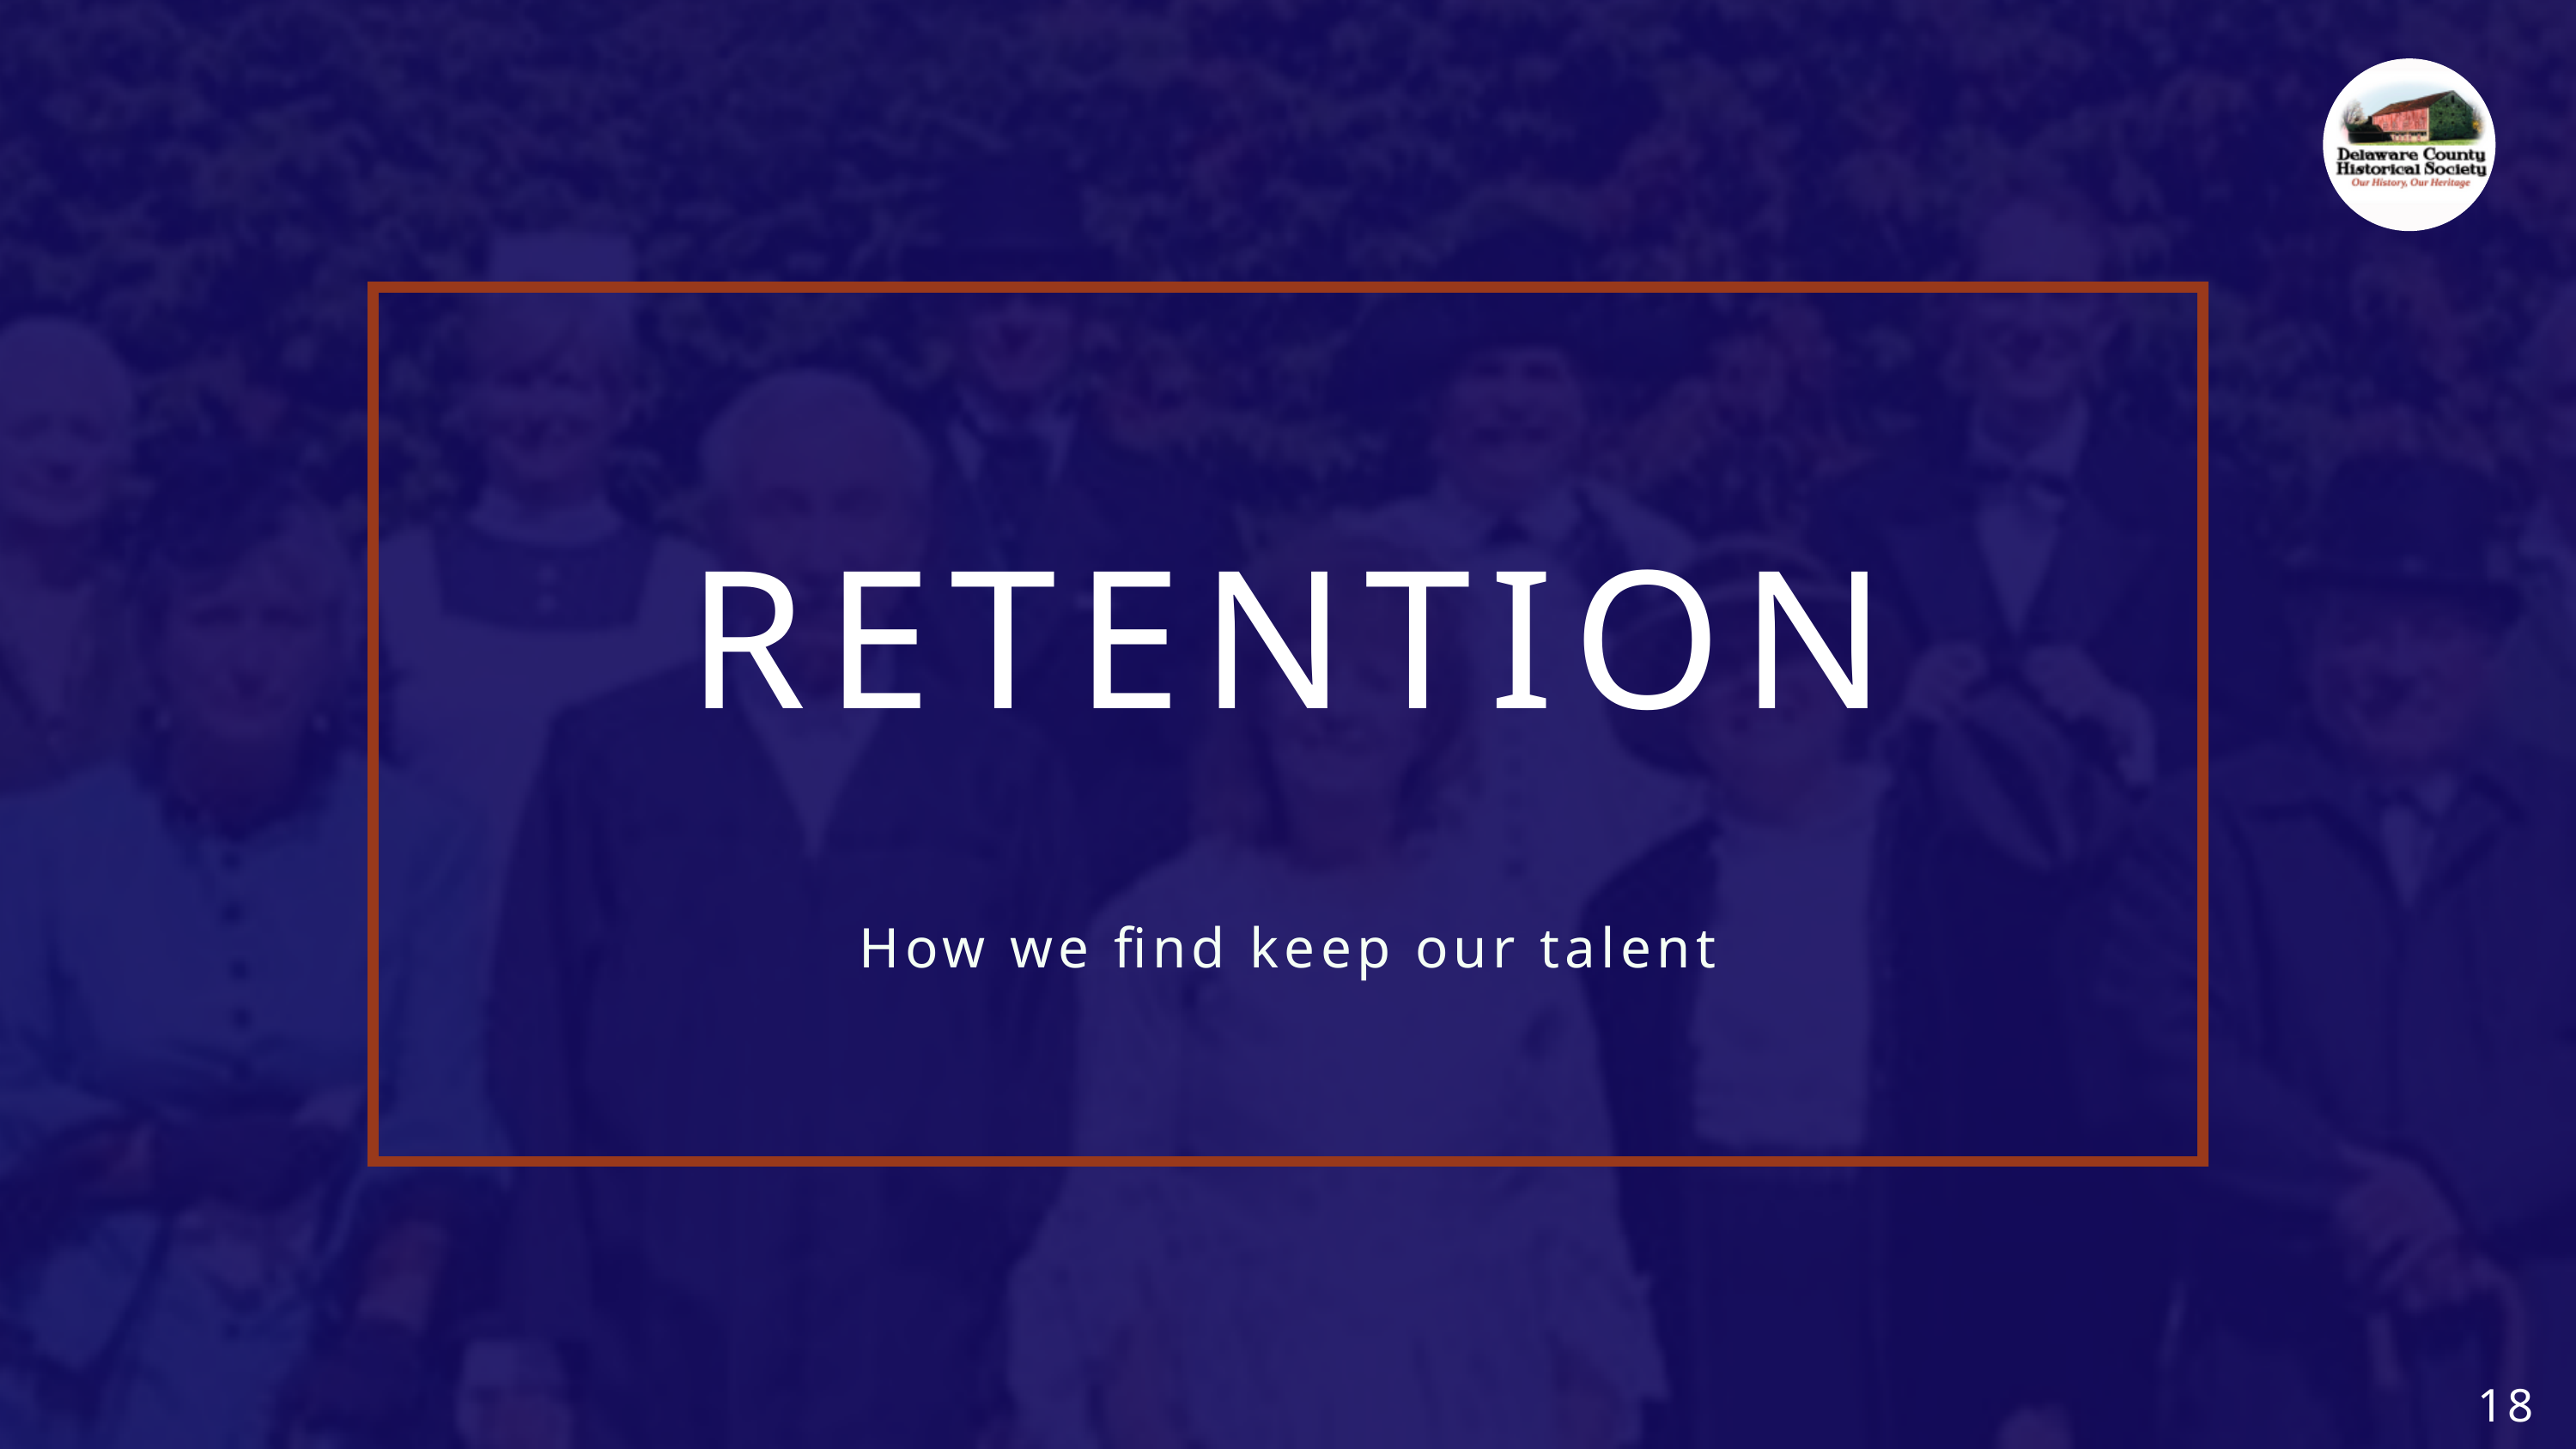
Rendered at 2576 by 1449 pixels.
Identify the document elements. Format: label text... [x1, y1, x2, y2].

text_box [373, 287, 2203, 1162]
text_box [0, 0, 2576, 1449]
text_box 18 [2477, 1368, 2576, 1432]
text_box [2323, 58, 2496, 232]
